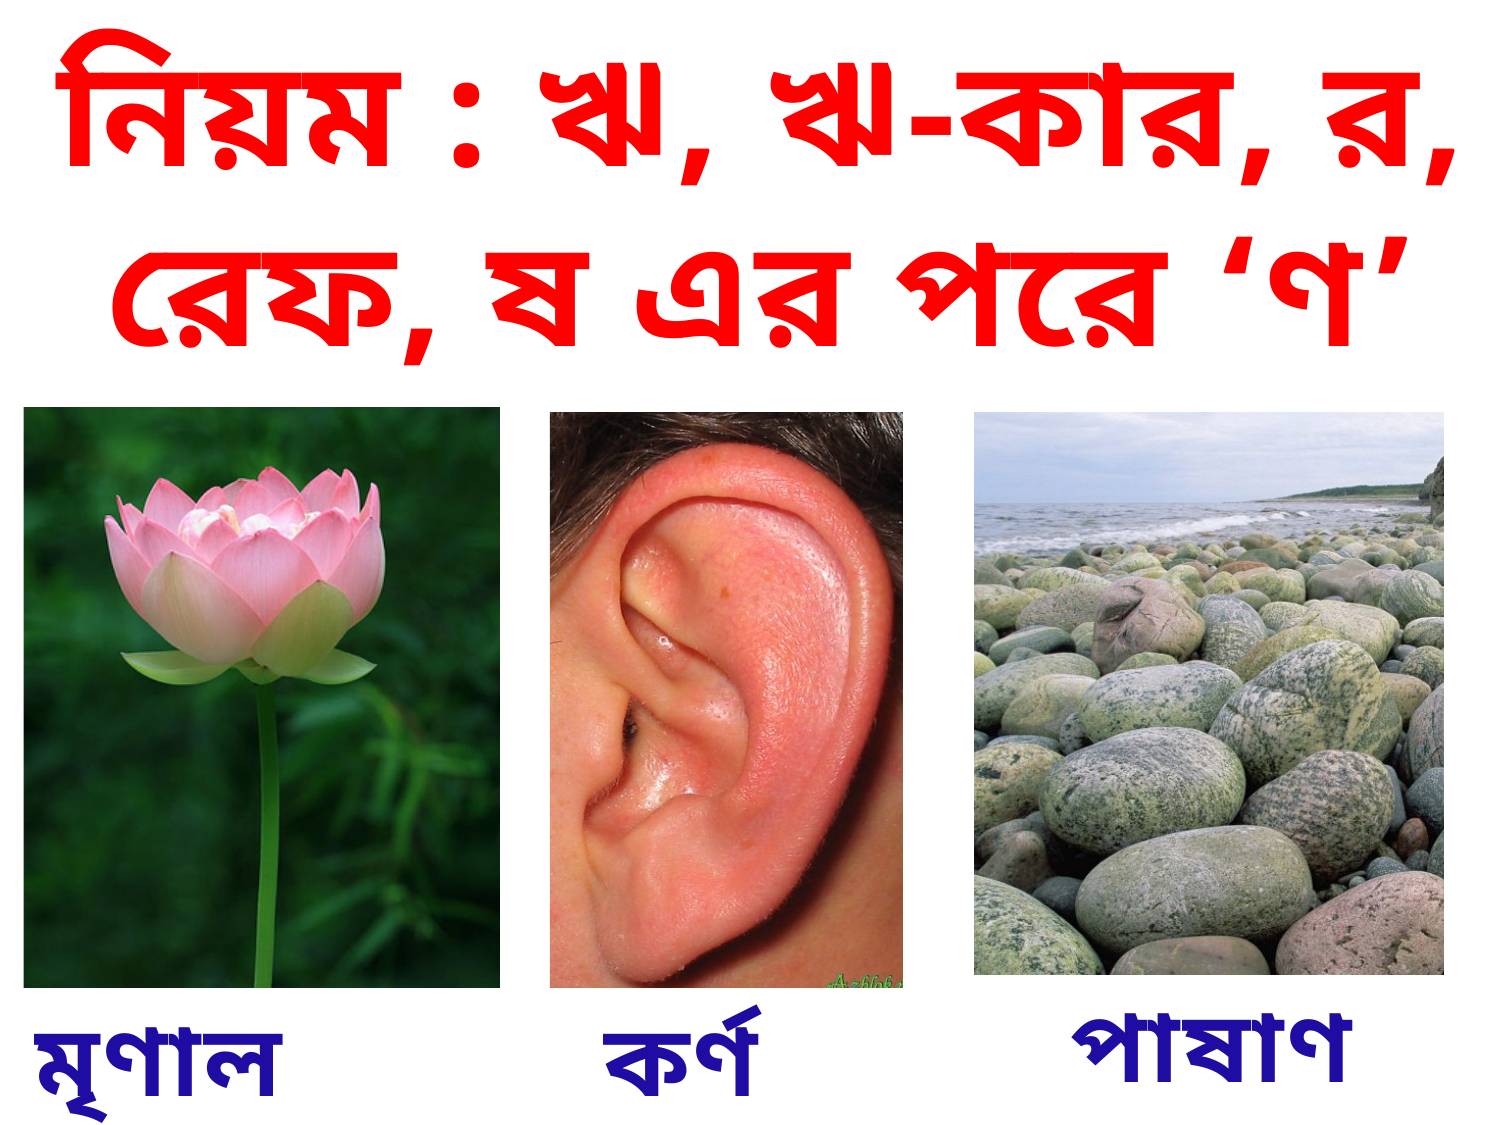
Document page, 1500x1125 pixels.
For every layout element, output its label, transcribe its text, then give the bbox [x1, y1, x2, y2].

picture [23, 406, 501, 988]
text_box পাষাণ [1050, 985, 1375, 1125]
text_box কর্ণ [562, 997, 888, 1124]
text_box মৃণাল [12, 988, 338, 1125]
picture [973, 412, 1445, 976]
picture [549, 412, 904, 988]
text_box নিয়ম : ঋ, ঋ-কার, র, রেফ, ষ এর পরে ‘ণ’ হয়। [12, 8, 1500, 564]
